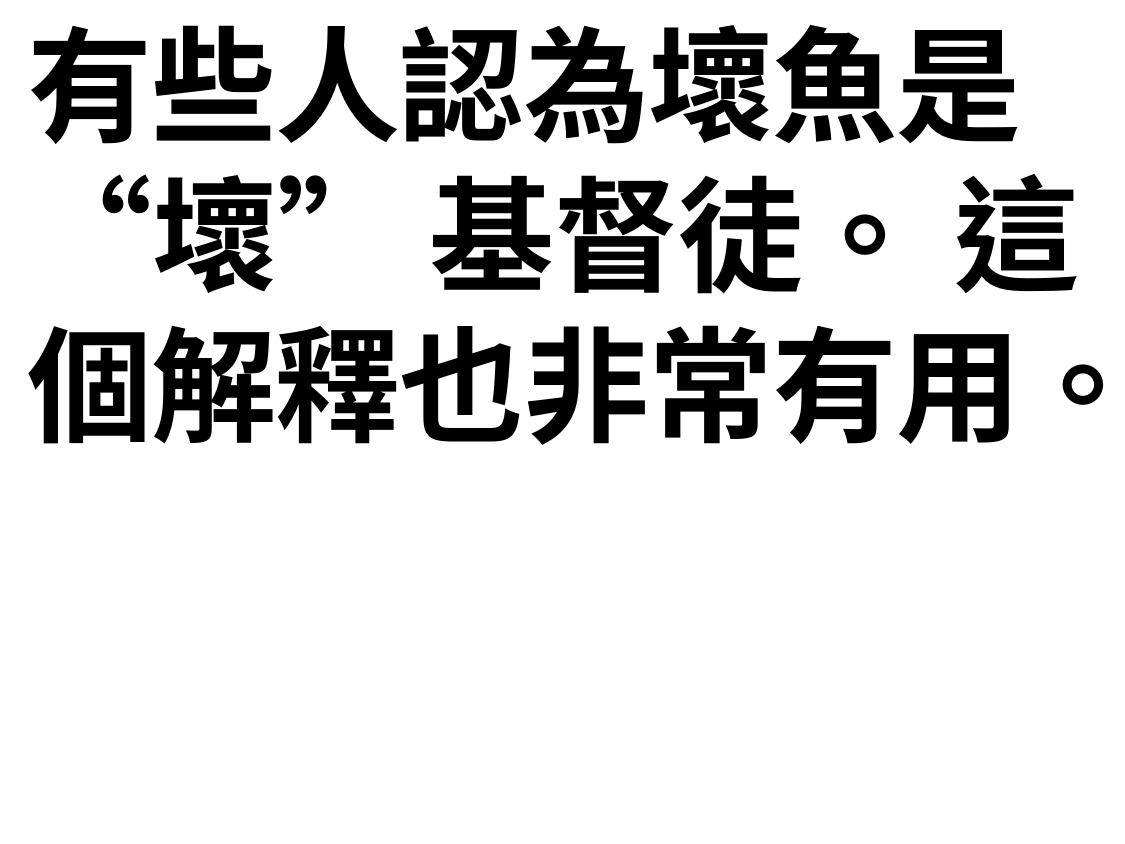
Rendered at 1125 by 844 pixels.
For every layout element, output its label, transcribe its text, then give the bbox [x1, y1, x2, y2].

text_box 有些人認為壞魚是“壞” 基督徒。 這個解釋也非常有用。 [12, 0, 1113, 465]
